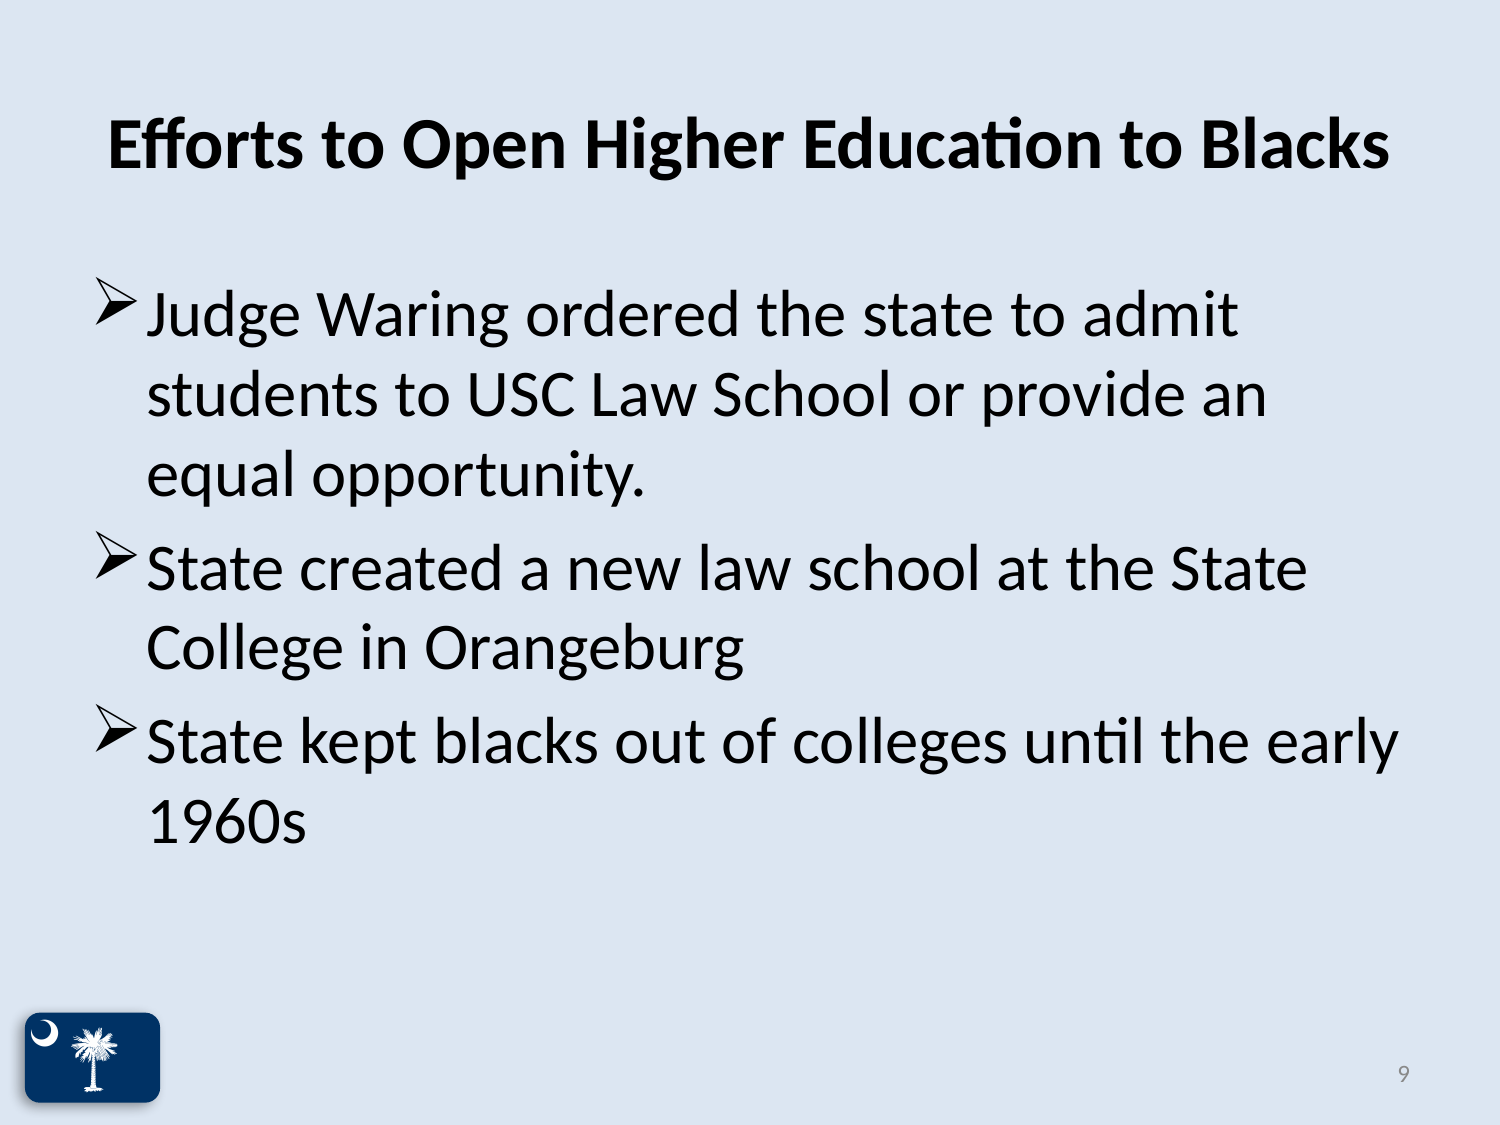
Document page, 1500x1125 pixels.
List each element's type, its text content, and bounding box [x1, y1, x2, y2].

picture [24, 1012, 161, 1103]
title Efforts to Open Higher Education to Blacks [75, 45, 1425, 233]
slide_number 9 [1074, 1042, 1425, 1103]
list Judge Waring ordered the state to admit students to USC Law School or provide an equal opportunity. State created a new law school at the State College in Orangeburg State kept blacks out of colleges until the early 1960s [75, 262, 1425, 1005]
